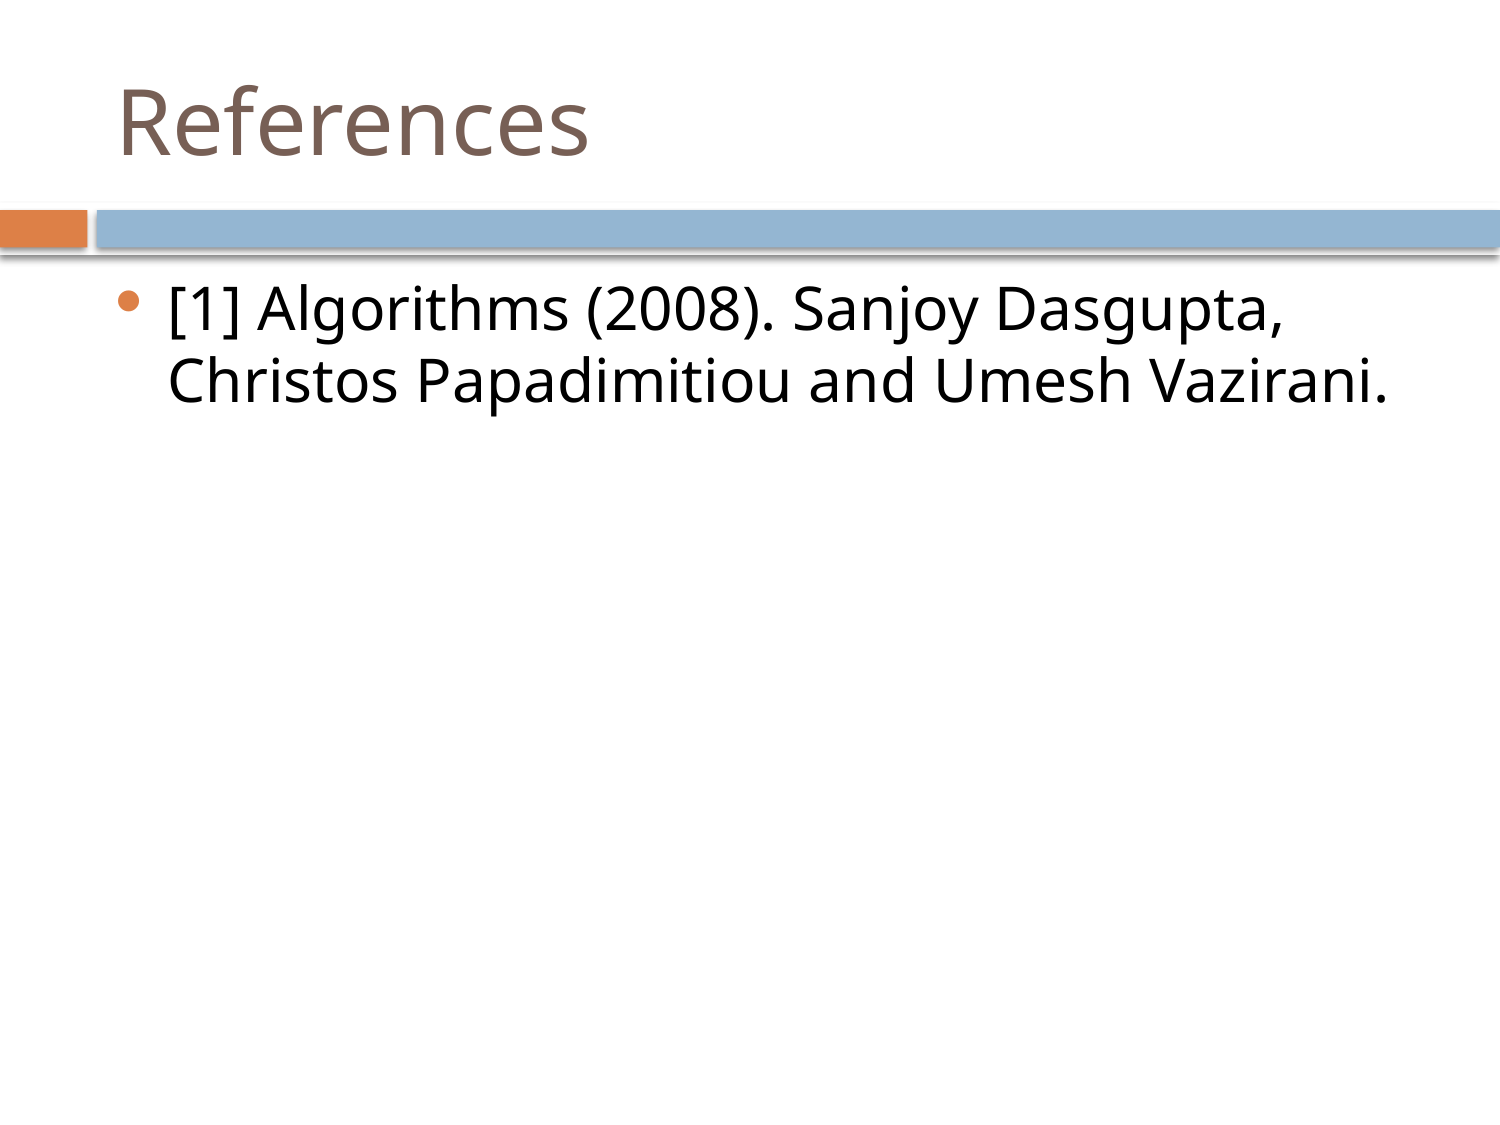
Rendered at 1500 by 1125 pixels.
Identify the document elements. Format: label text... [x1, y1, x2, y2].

title References [100, 37, 1438, 200]
list [1] Algorithms (2008). Sanjoy Dasgupta, Christos Papadimitiou and Umesh Vazirani. [100, 262, 1438, 1005]
